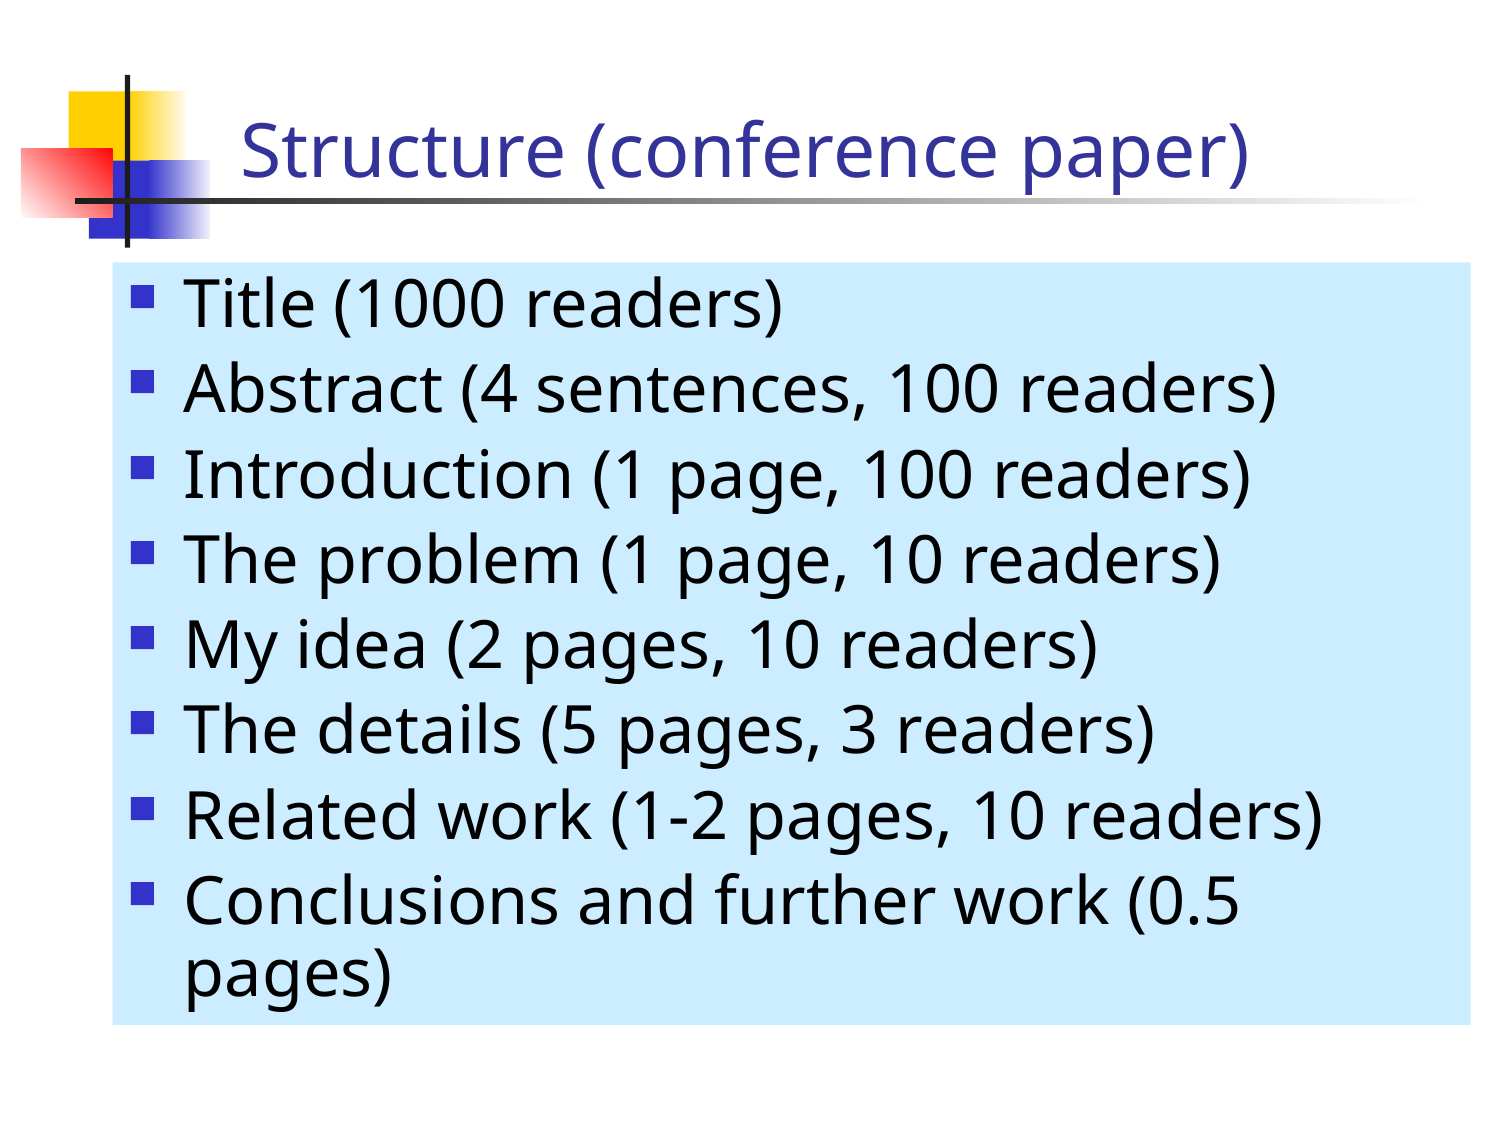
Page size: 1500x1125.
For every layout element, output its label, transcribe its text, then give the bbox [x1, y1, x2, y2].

title Structure (conference paper) [224, 12, 1500, 201]
list Title (1000 readers) Abstract (4 sentences, 100 readers) Introduction (1 page, 100 readers) The problem (1 page, 10 readers) My idea (2 pages, 10 readers) The details (5 pages, 3 readers) Related work (1-2 pages, 10 readers) Conclusions and further work (0.5 pages) [112, 262, 1471, 1026]
